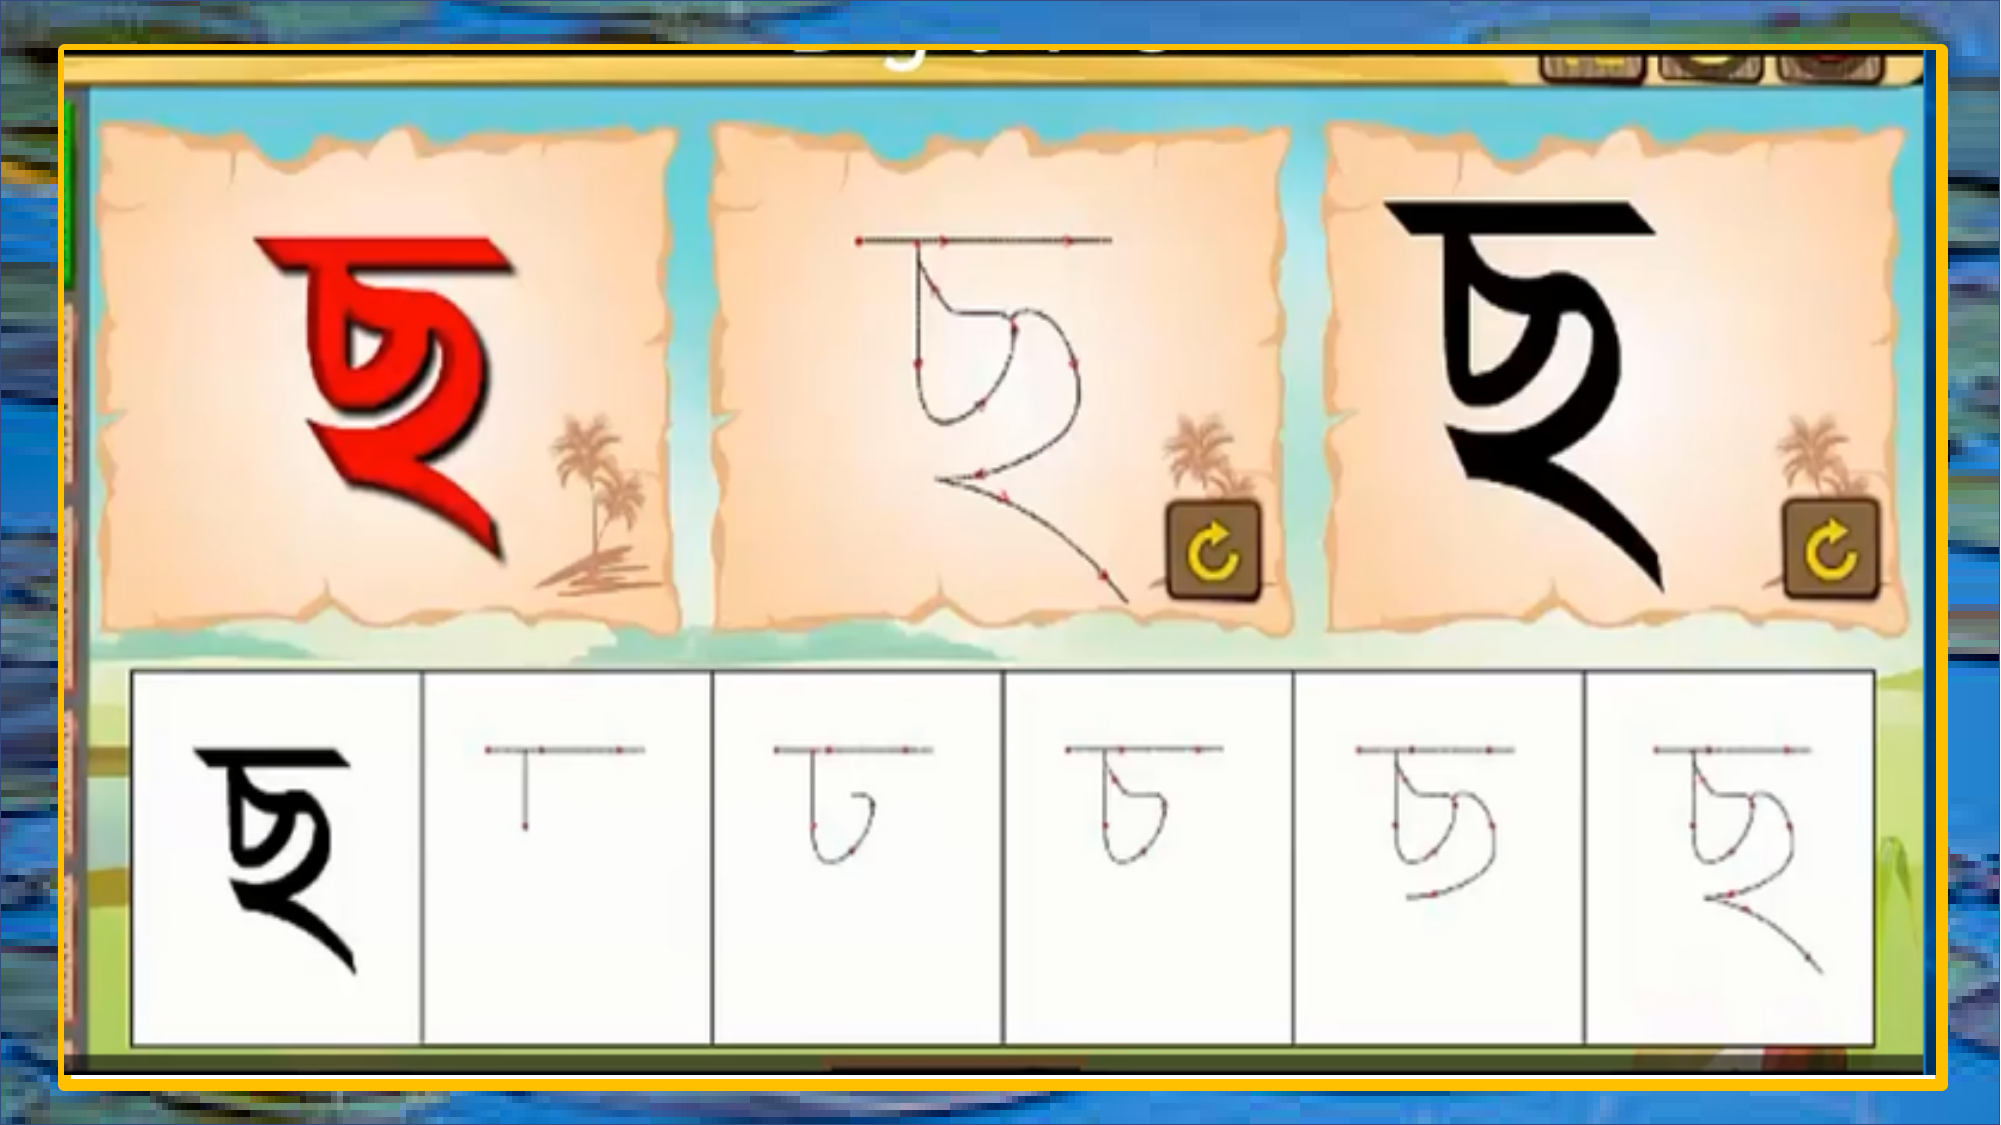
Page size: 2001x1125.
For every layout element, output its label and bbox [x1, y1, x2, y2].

picture [64, 50, 1936, 1075]
text_box [0, 0, 2000, 1125]
